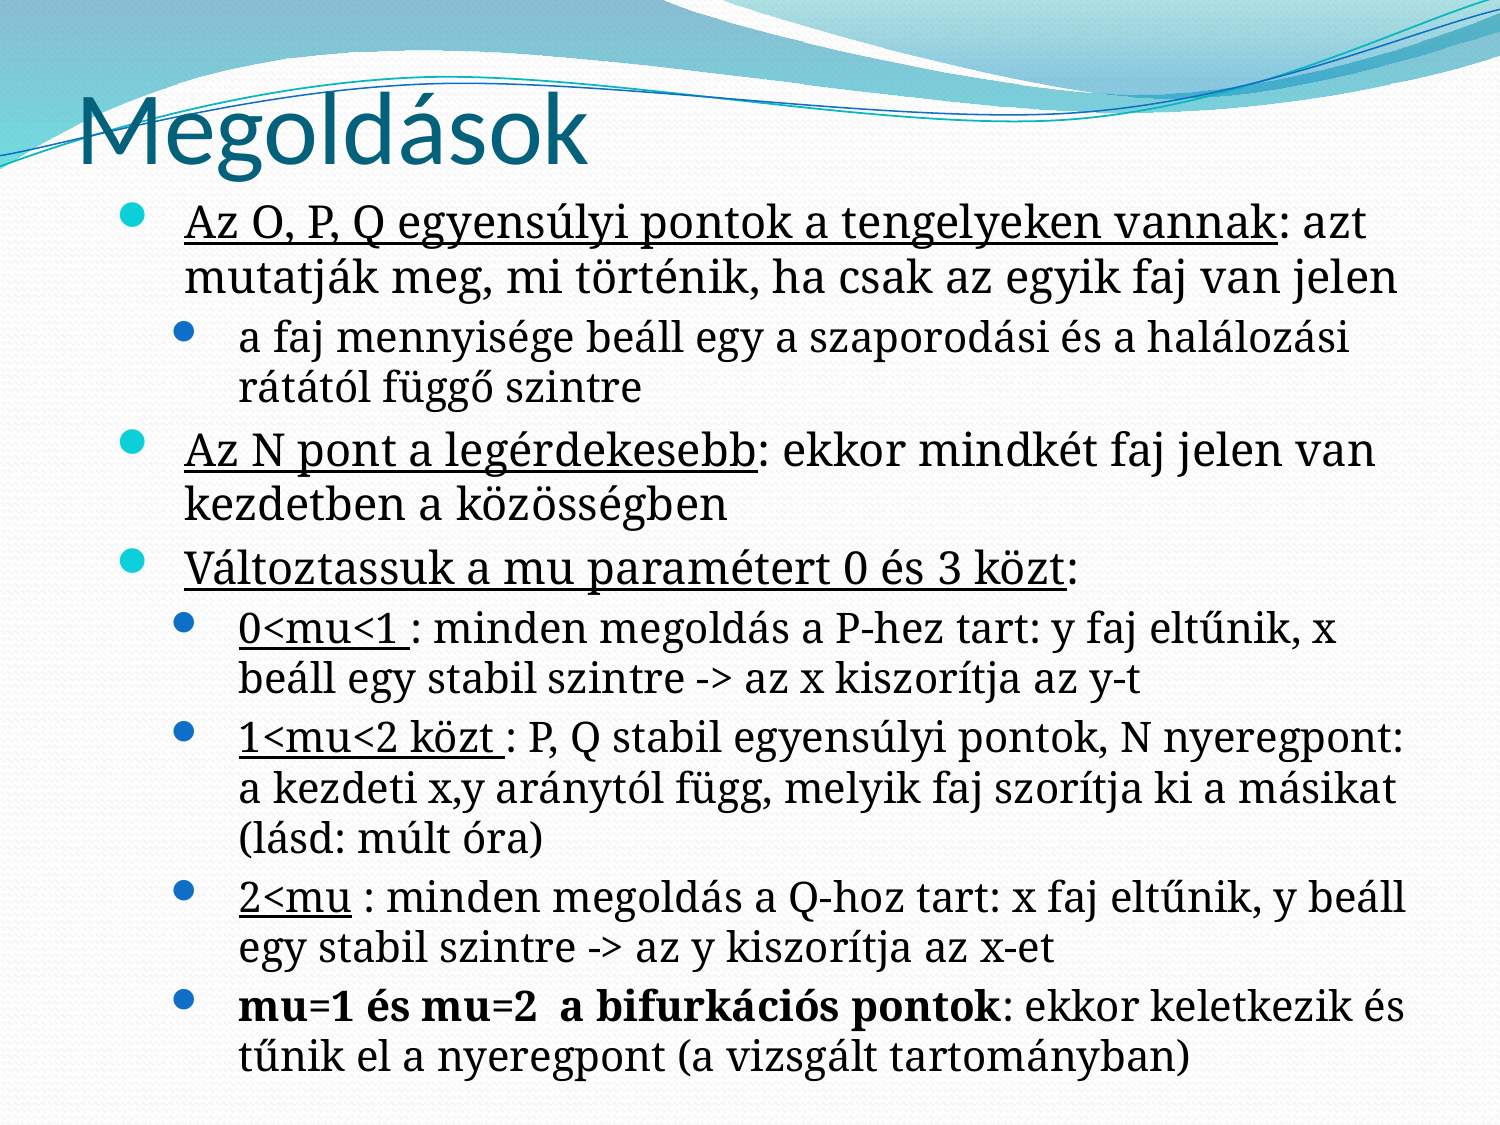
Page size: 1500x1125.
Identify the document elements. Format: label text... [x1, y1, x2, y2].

title Megoldások [75, 0, 1425, 185]
list Az O, P, Q egyensúlyi pontok a tengelyeken vannak: azt mutatják meg, mi történik, ha csak az egyik faj van jelen a faj mennyisége beáll egy a szaporodási és a halálozási rátától függő szintre Az N pont a legérdekesebb: ekkor mindkét faj jelen van kezdetben a közösségben Változtassuk a mu paramétert 0 és 3 közt: 0<mu<1 : minden megoldás a P-hez tart: y faj eltűnik, x beáll egy stabil szintre -> az x kiszorítja az y-t 1<mu<2 közt : P, Q stabil egyensúlyi pontok, N nyeregpont: a kezdeti x,y aránytól függ, melyik faj szorítja ki a másikat (lásd: múlt óra) 2<mu : minden megoldás a Q-hoz tart: x faj eltűnik, y beáll egy stabil szintre -> az y kiszorítja az x-et mu=1 és mu=2 a bifurkációs pontok: ekkor keletkezik és tűnik el a nyeregpont (a vizsgált tartományban) [75, 185, 1425, 1099]
